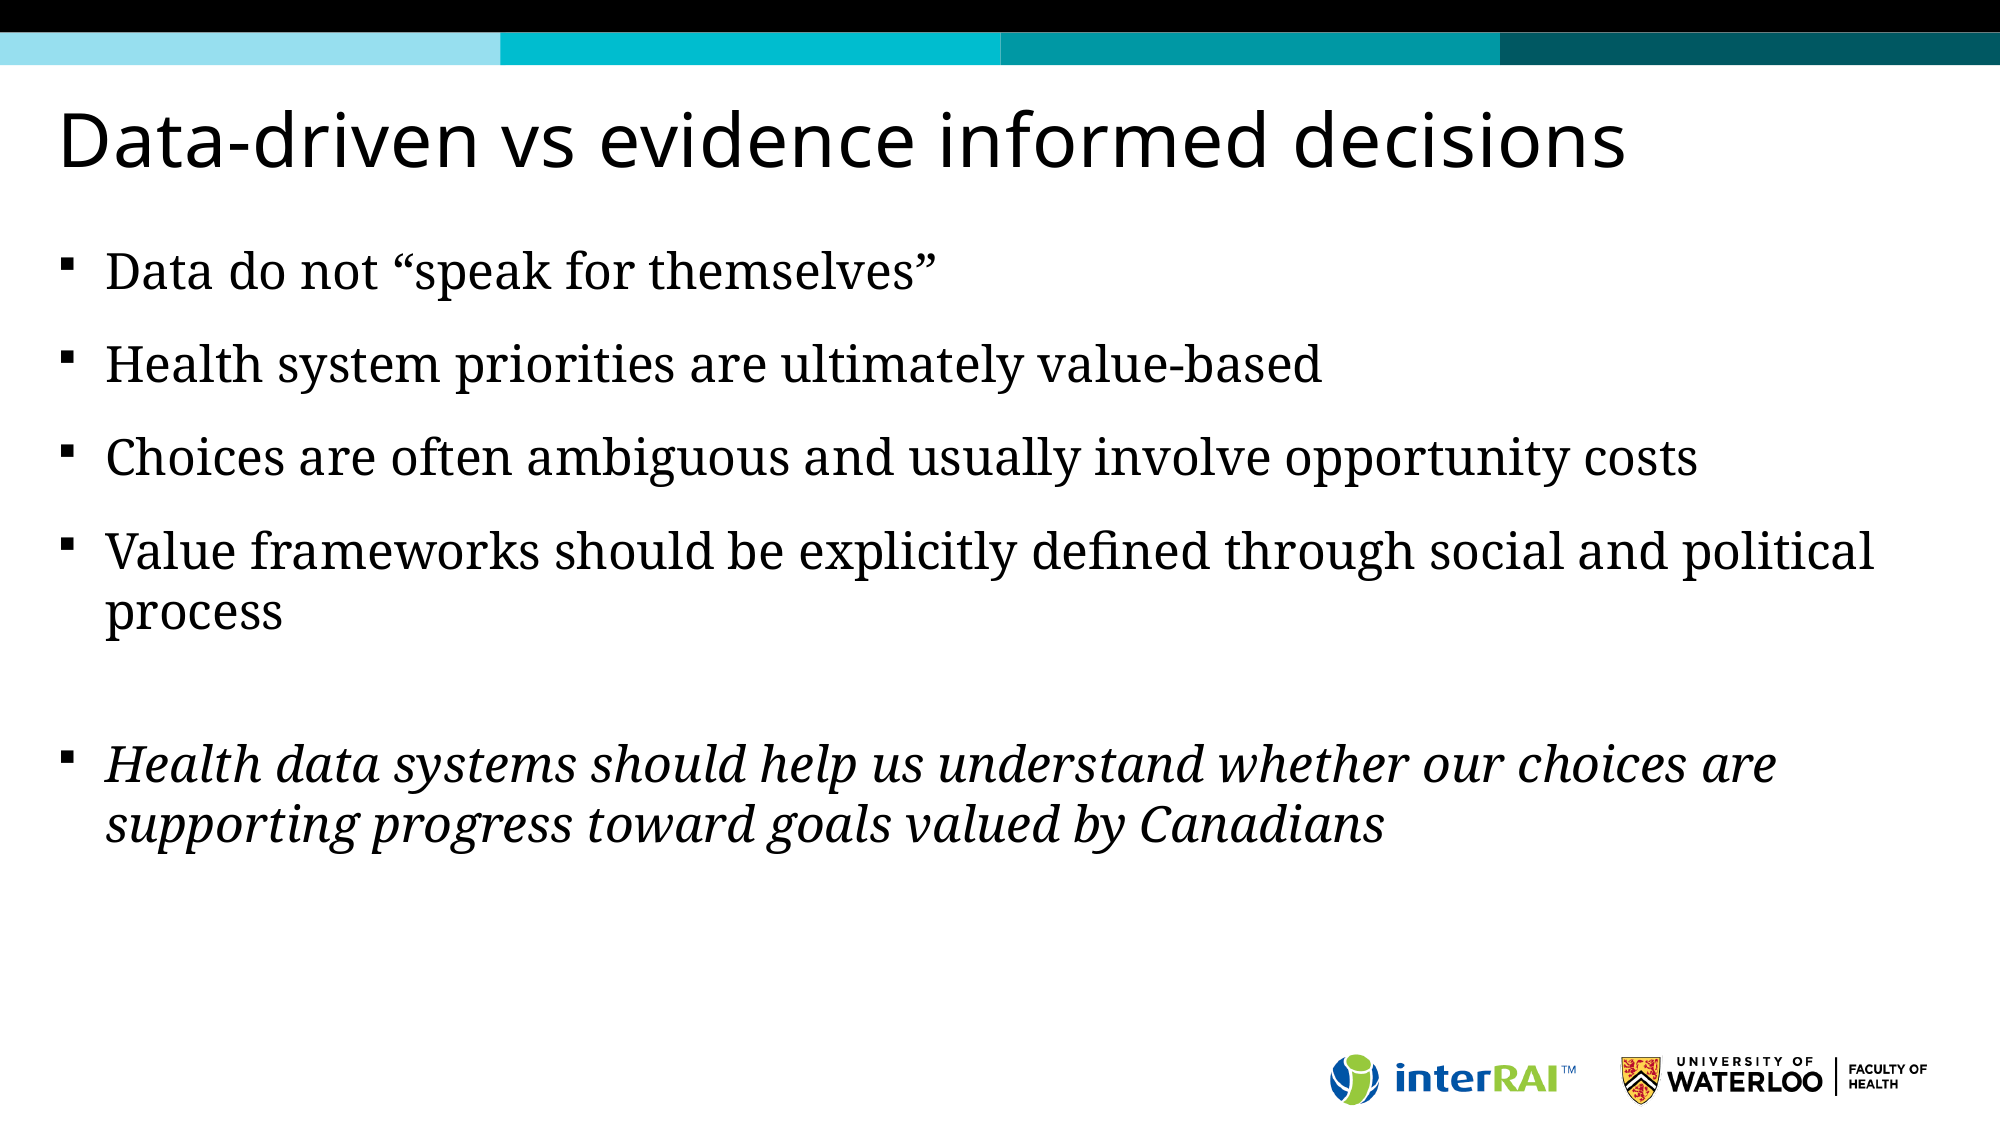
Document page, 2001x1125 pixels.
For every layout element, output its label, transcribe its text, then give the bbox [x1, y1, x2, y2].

list Data do not “speak for themselves” Health system priorities are ultimately value-based Choices are often ambiguous and usually involve opportunity costs Value frameworks should be explicitly defined through social and political process Health data systems should help us understand whether our choices are supporting progress toward goals valued by Canadians [42, 231, 1941, 986]
title Data-driven vs evidence informed decisions [42, 71, 1941, 219]
picture [1328, 1022, 2001, 1125]
